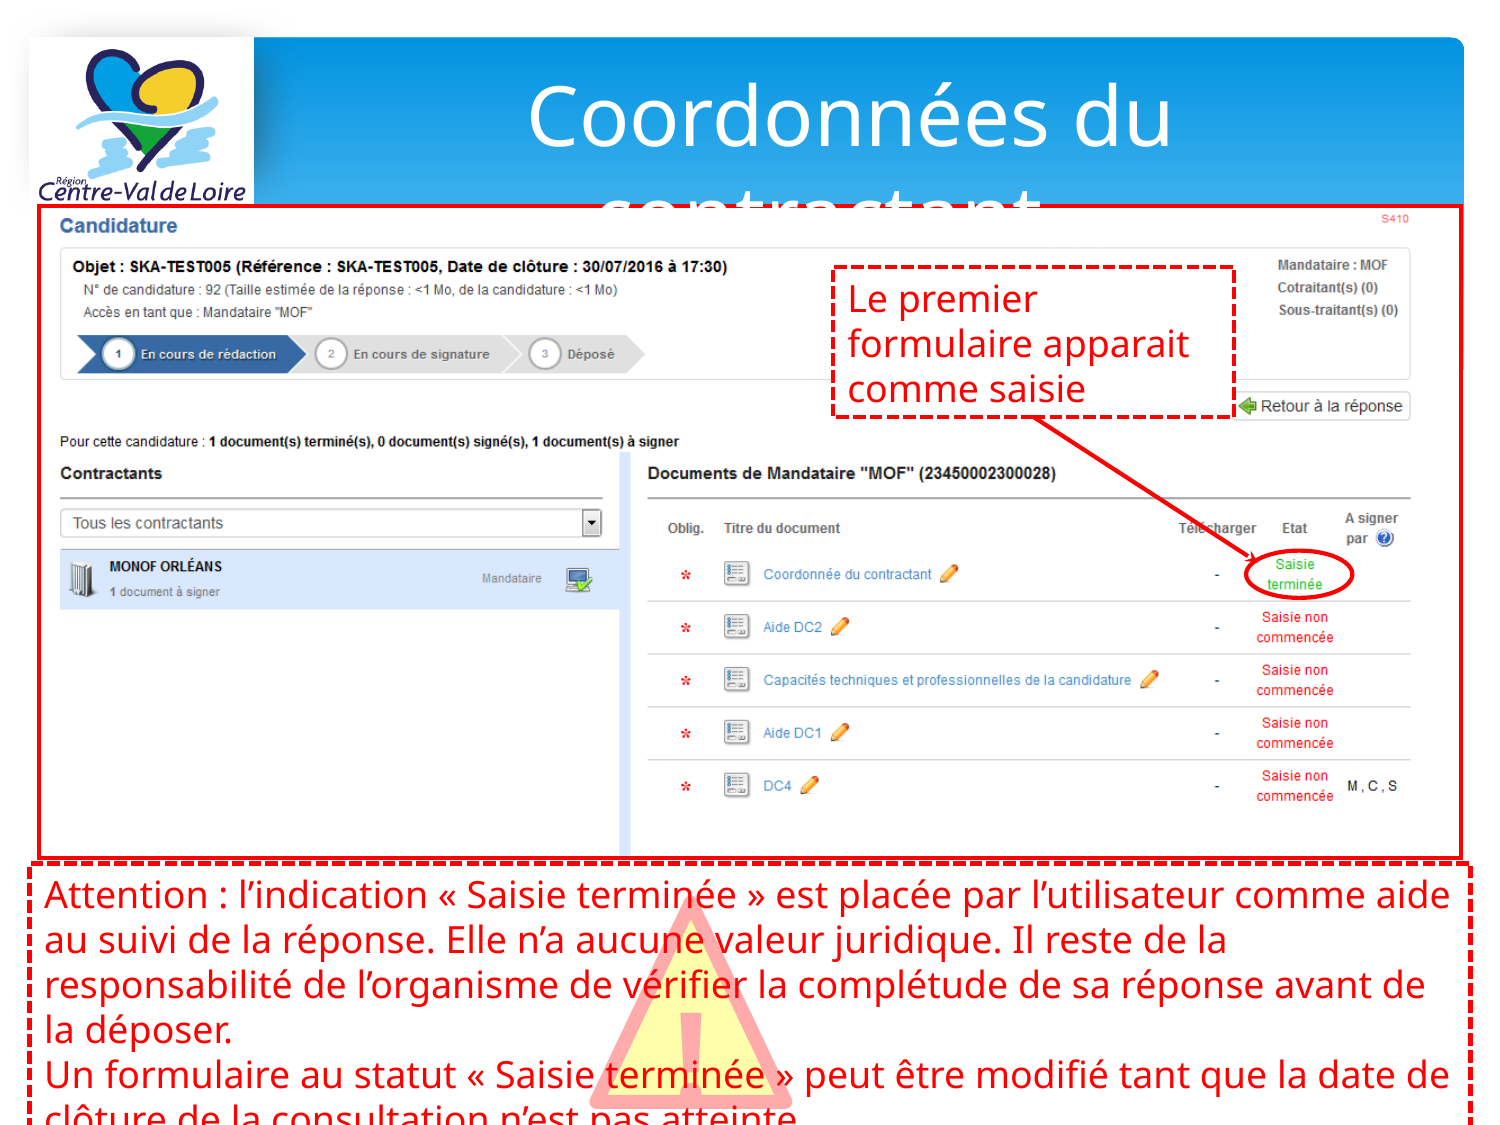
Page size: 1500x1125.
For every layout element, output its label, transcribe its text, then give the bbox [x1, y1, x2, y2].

picture [29, 37, 254, 214]
picture [40, 207, 1459, 857]
text_box Attention : l’indication « Saisie terminée » est placée par l’utilisateur comme aide au suivi de la réponse. Elle n’a aucune valeur juridique. Il reste de la responsabilité de l’organisme de vérifier la complétude de sa réponse avant de la déposer. Un formulaire au statut « Saisie terminée » peut être modifié tant que la date de clôture de la consultation n’est pas atteinte. [29, 863, 1471, 1125]
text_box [1033, 372, 1259, 563]
text_box Coordonnées du contractant… [277, 55, 1425, 206]
